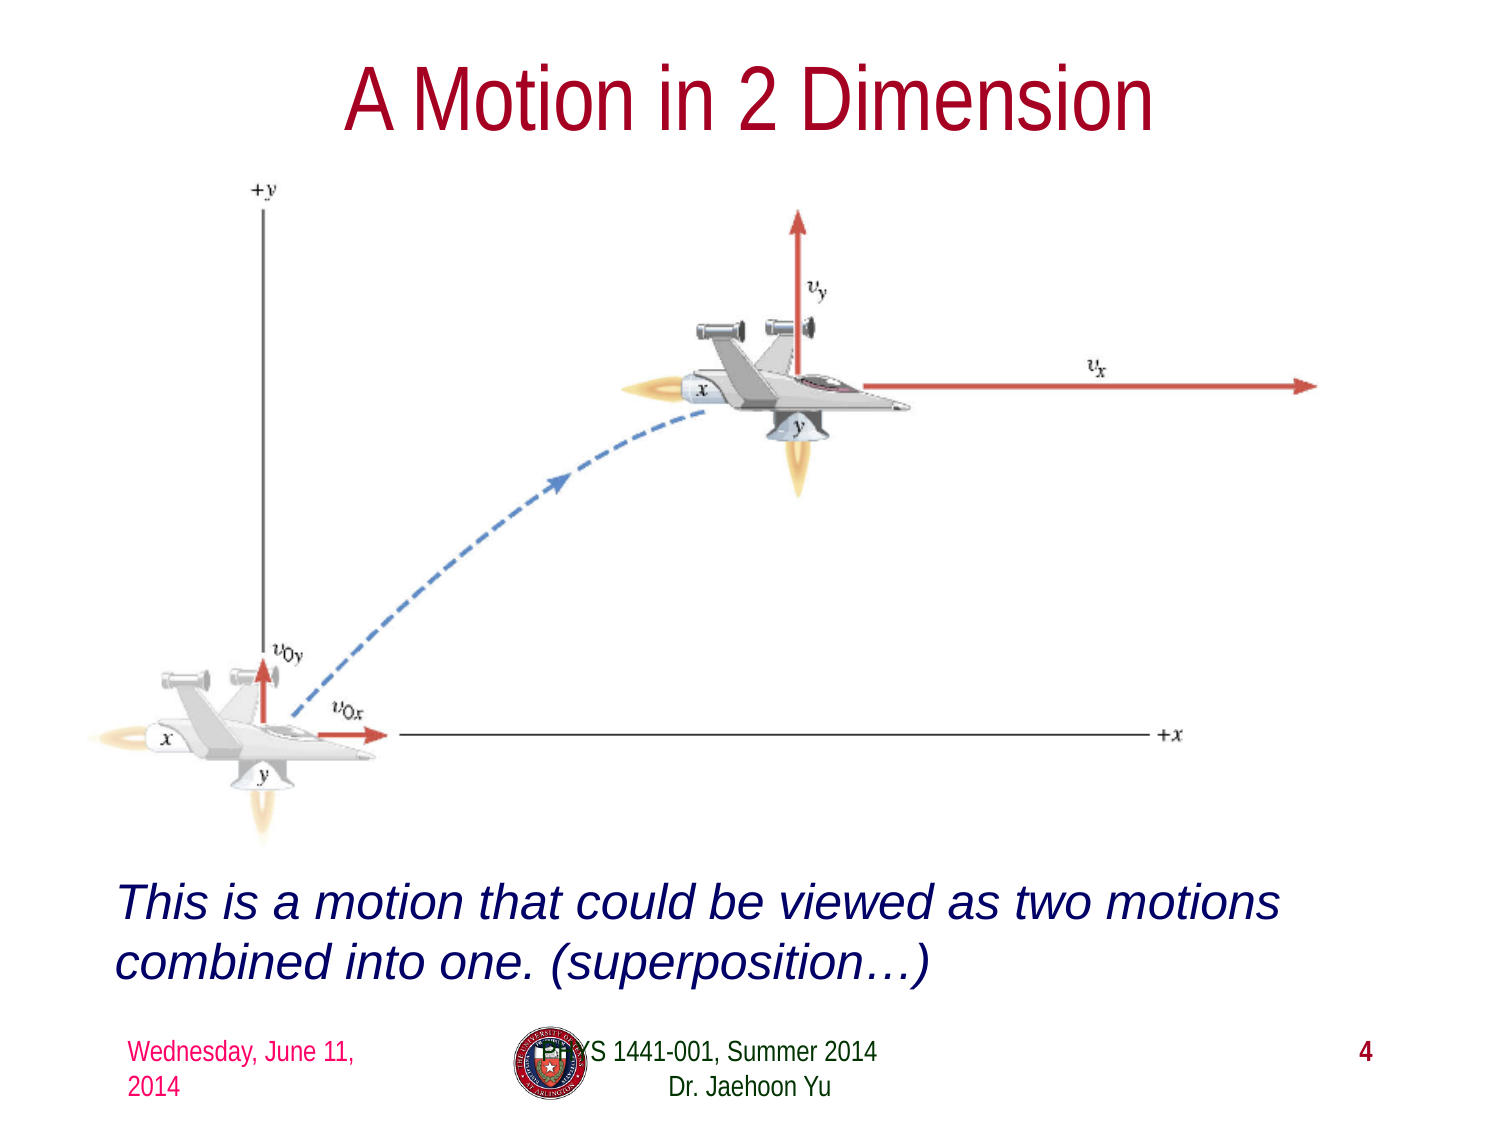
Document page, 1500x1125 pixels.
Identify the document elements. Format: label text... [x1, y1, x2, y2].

slide_number 4 [1074, 1024, 1388, 1101]
footer PHYS 1441-001, Summer 2014 Dr. Jaehoon Yu [512, 1024, 988, 1101]
title A Motion in 2 Dimension [112, 12, 1388, 176]
picture [87, 174, 1319, 848]
text_box This is a motion that could be viewed as two motions combined into one. (superposition…) [99, 862, 1325, 998]
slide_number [112, 1024, 426, 1101]
